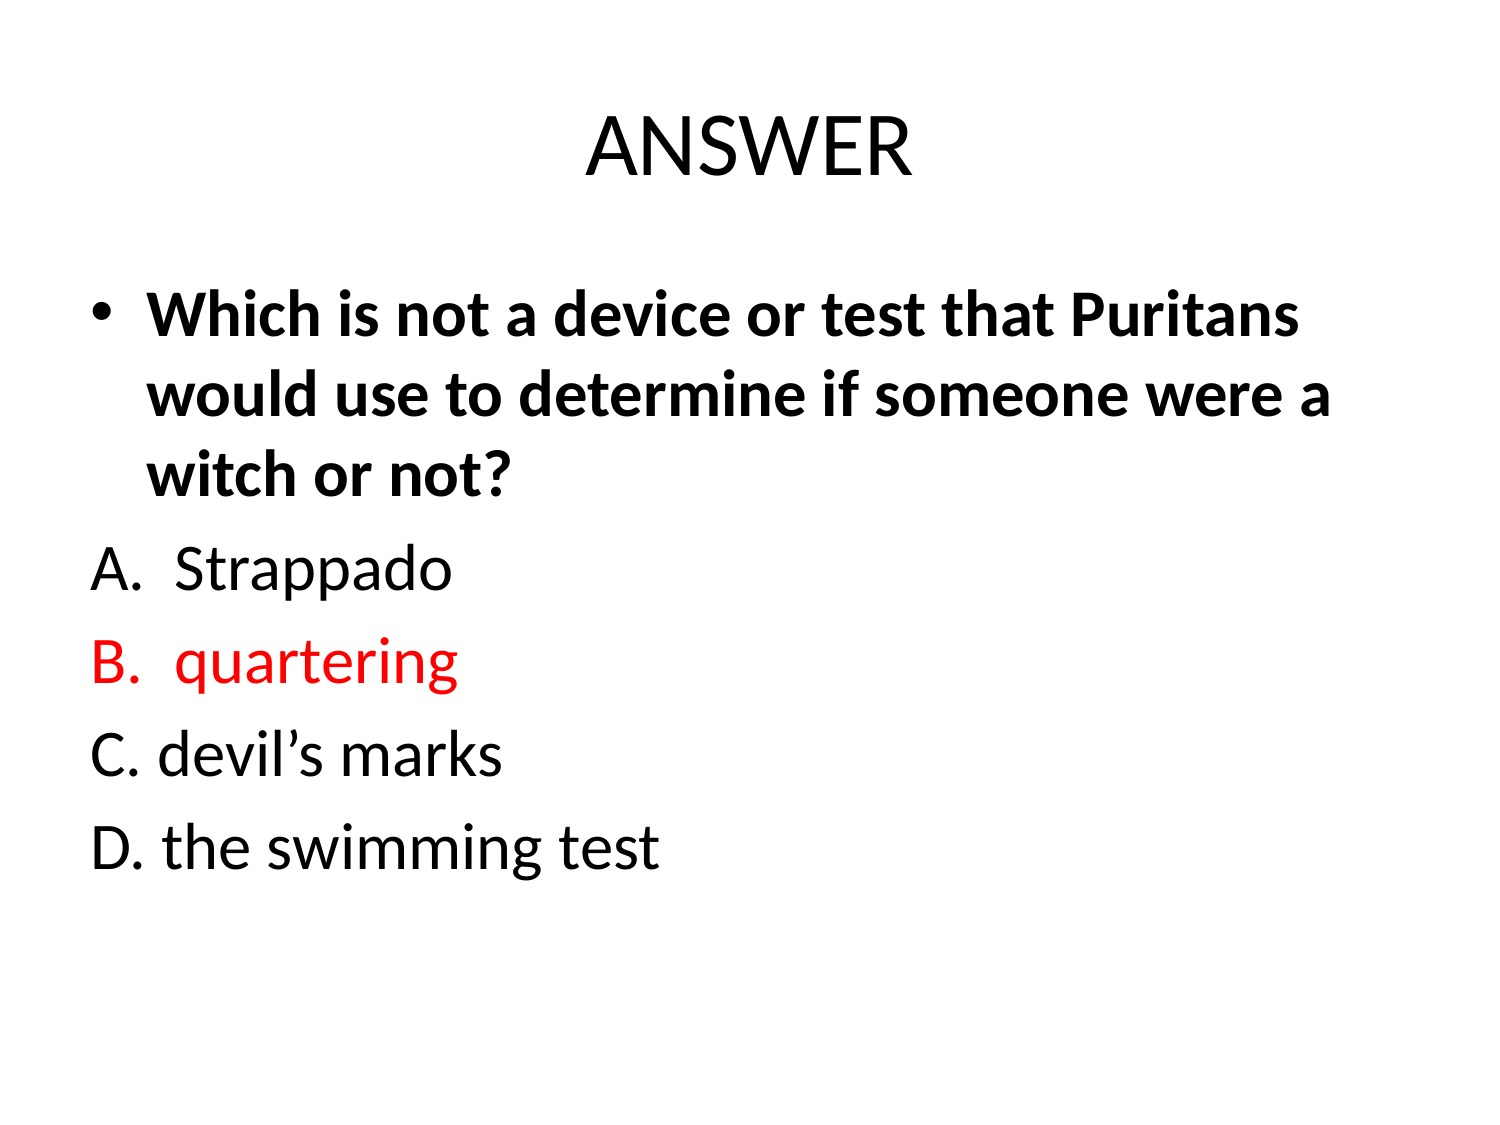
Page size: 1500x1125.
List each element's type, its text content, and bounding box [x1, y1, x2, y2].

title ANSWER [75, 45, 1425, 233]
list Which is not a device or test that Puritans would use to determine if someone were a witch or not? Strappado quartering C. devil’s marks D. the swimming test [75, 262, 1425, 1005]
